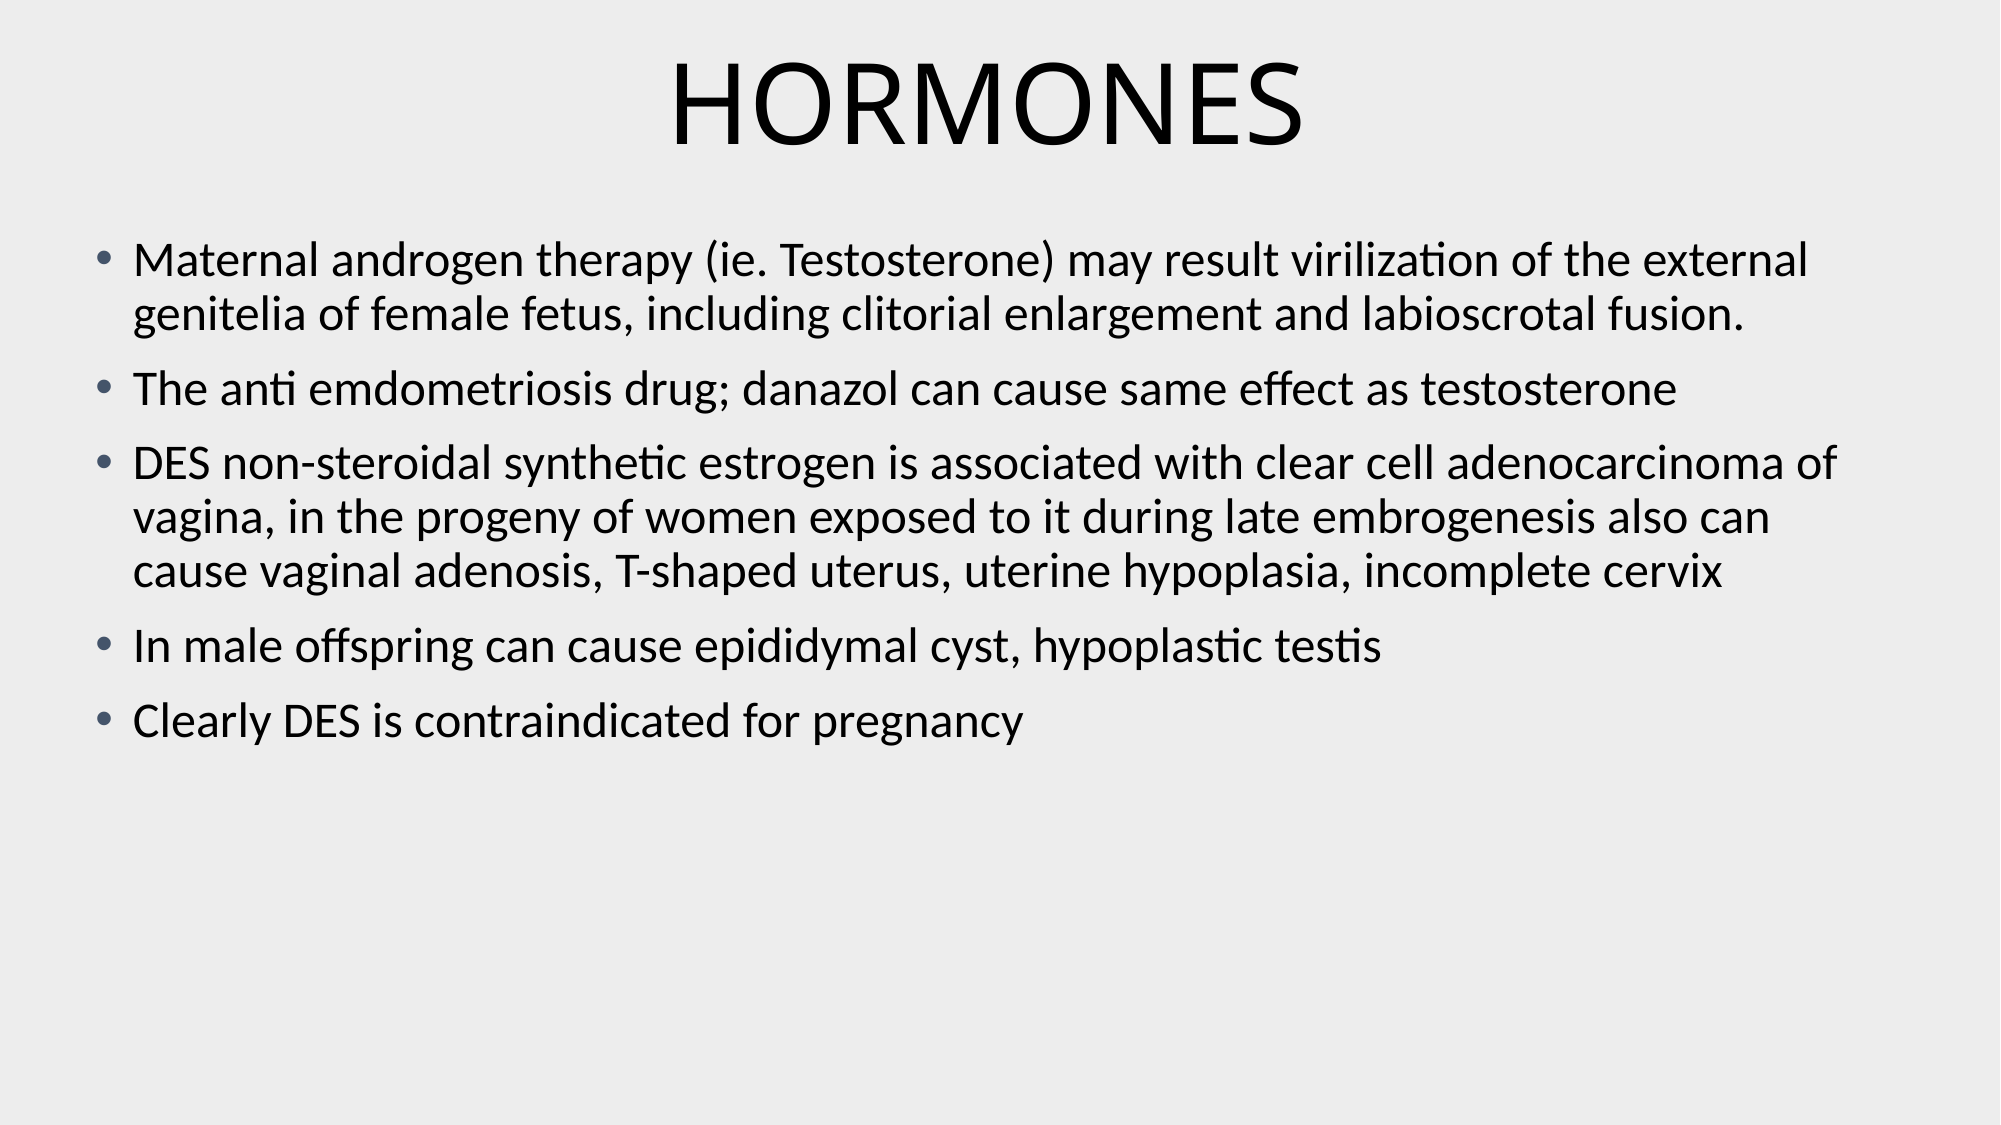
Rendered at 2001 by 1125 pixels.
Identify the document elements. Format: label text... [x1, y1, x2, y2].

title HORMONES [123, 46, 1849, 170]
list Maternal androgen therapy (ie. Testosterone) may result virilization of the external genitelia of female fetus, including clitorial enlargement and labioscrotal fusion. The anti emdometriosis drug; danazol can cause same effect as testosterone DES non-steroidal synthetic estrogen is associated with clear cell adenocarcinoma of vagina, in the progeny of women exposed to it during late embrogenesis also can cause vaginal adenosis, T-shaped uterus, uterine hypoplasia, incomplete cervix In male offspring can cause epididymal cyst, hypoplastic testis Clearly DES is contraindicated for pregnancy [80, 225, 1863, 1125]
